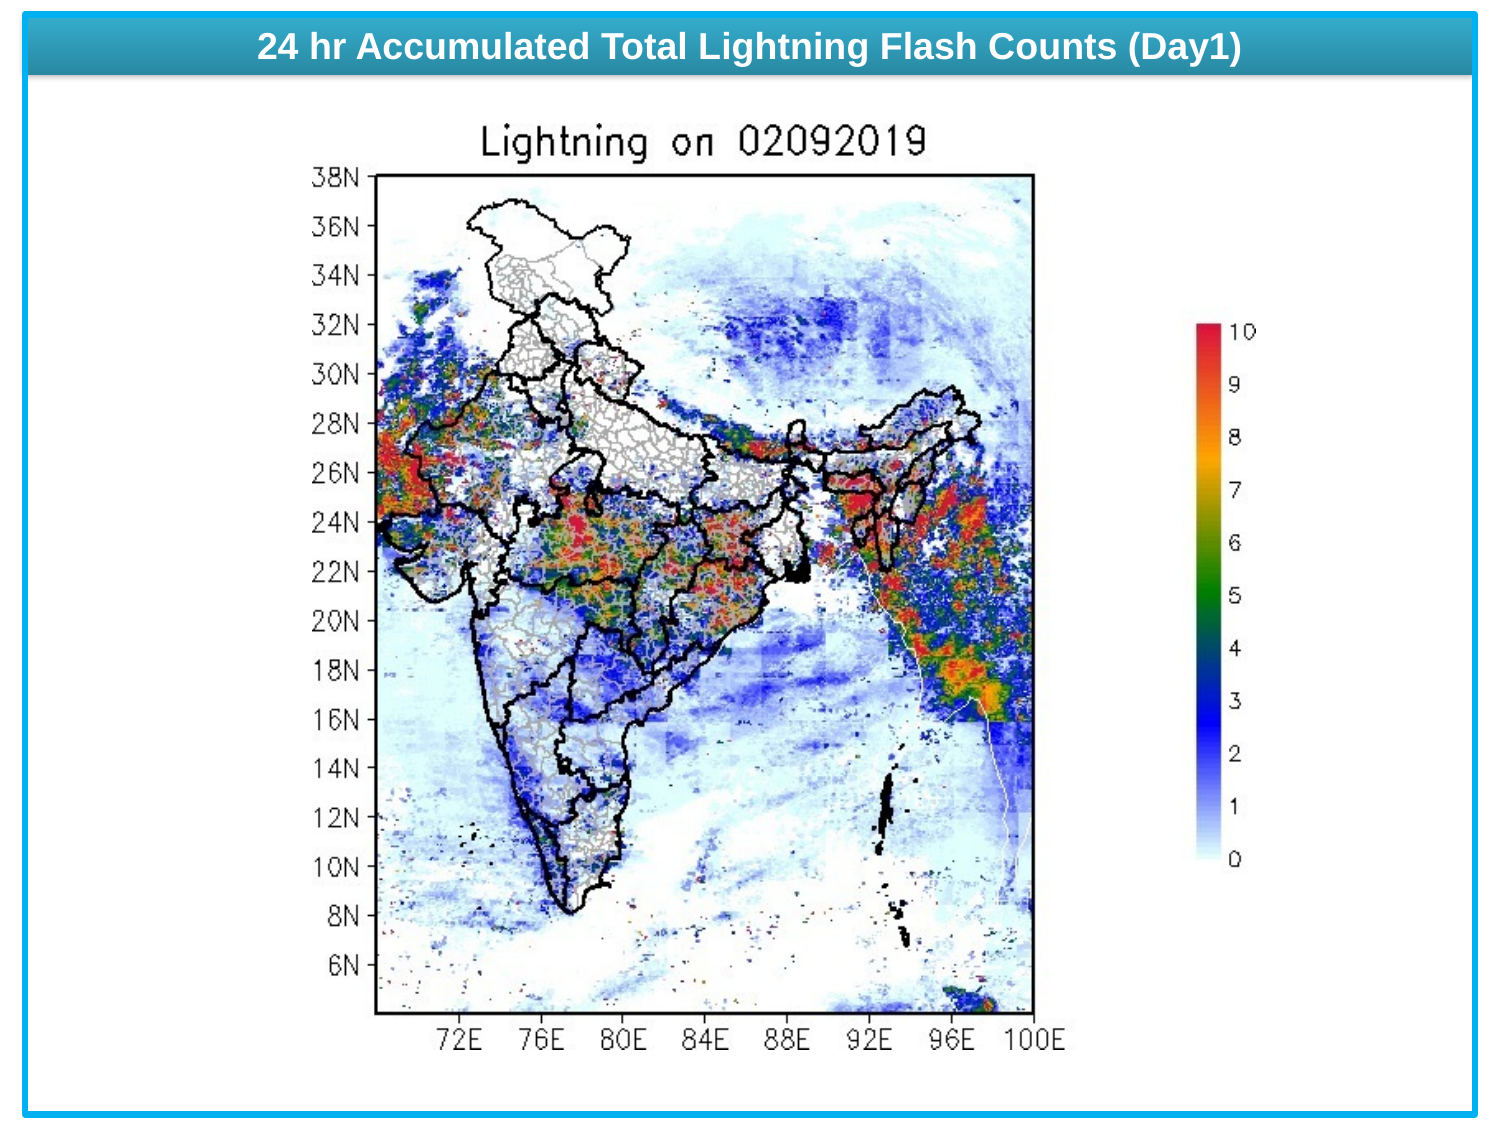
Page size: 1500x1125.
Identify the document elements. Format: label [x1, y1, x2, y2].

picture [312, 123, 1256, 1051]
text_box [23, 12, 1477, 1116]
